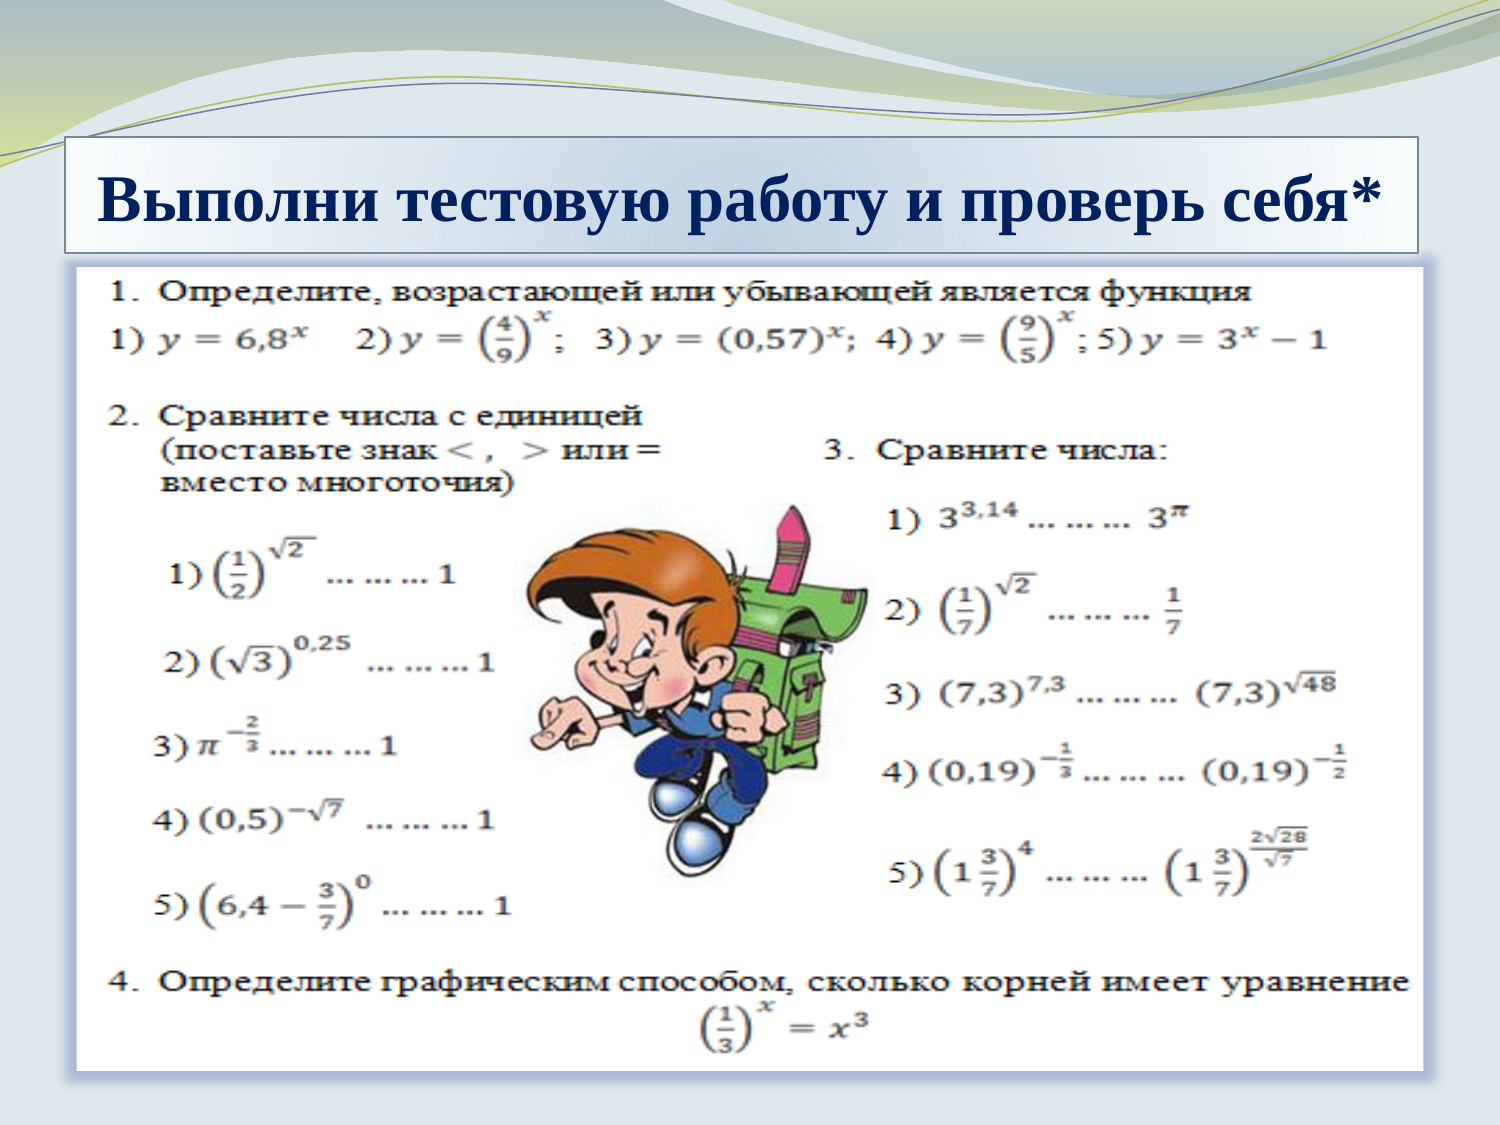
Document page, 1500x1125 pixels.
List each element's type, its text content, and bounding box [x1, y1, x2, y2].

text_box Выполни тестовую работу и проверь себя* [64, 136, 1419, 254]
picture [76, 266, 1424, 1071]
